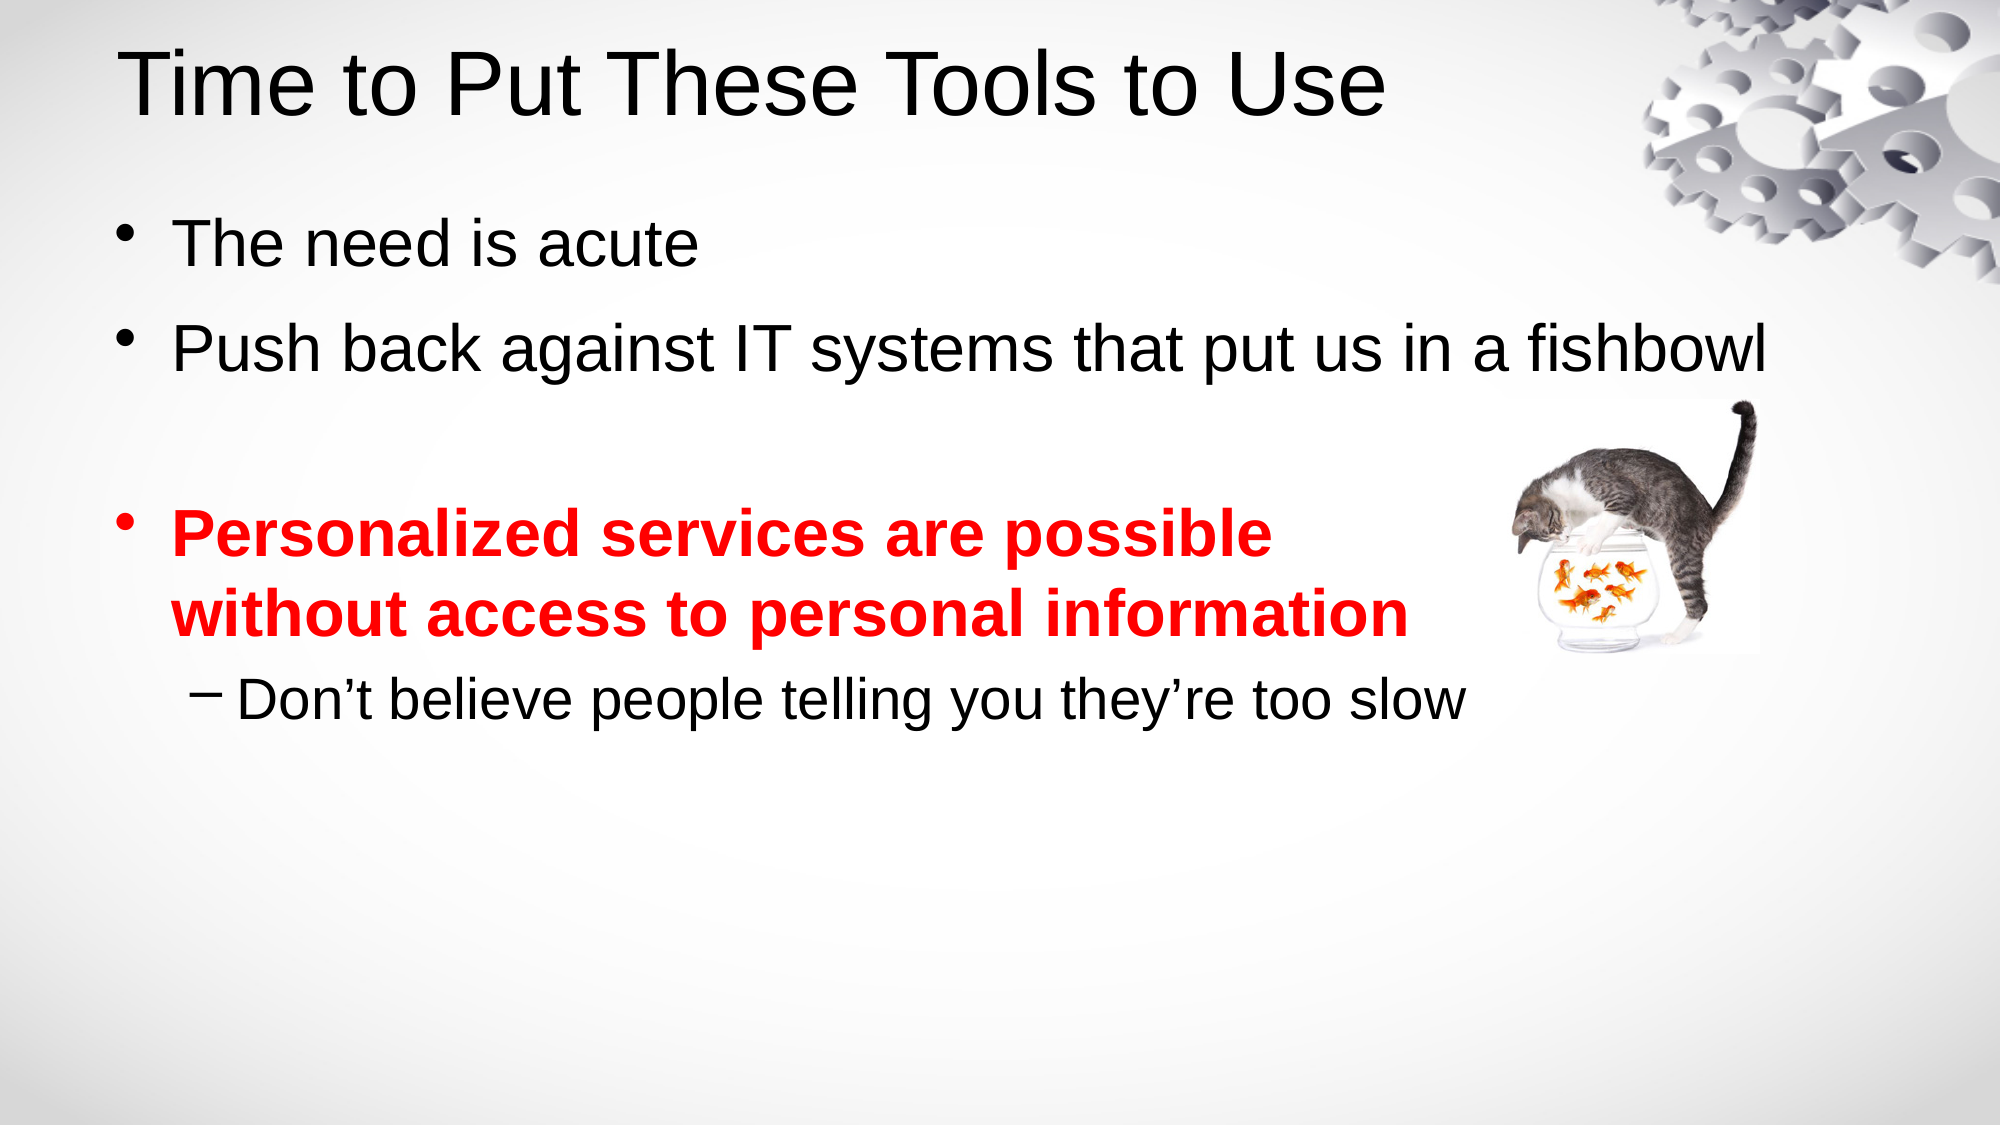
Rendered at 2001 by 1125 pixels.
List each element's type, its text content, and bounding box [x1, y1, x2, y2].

list The need is acute Push back against IT systems that put us in a fishbowl Personalized services are possible without access to personal information Don’t believe people telling you they’re too slow [99, 192, 1901, 1006]
title Time to Put These Tools to Use [101, 30, 1903, 127]
picture [0, 0, 2000, 1125]
